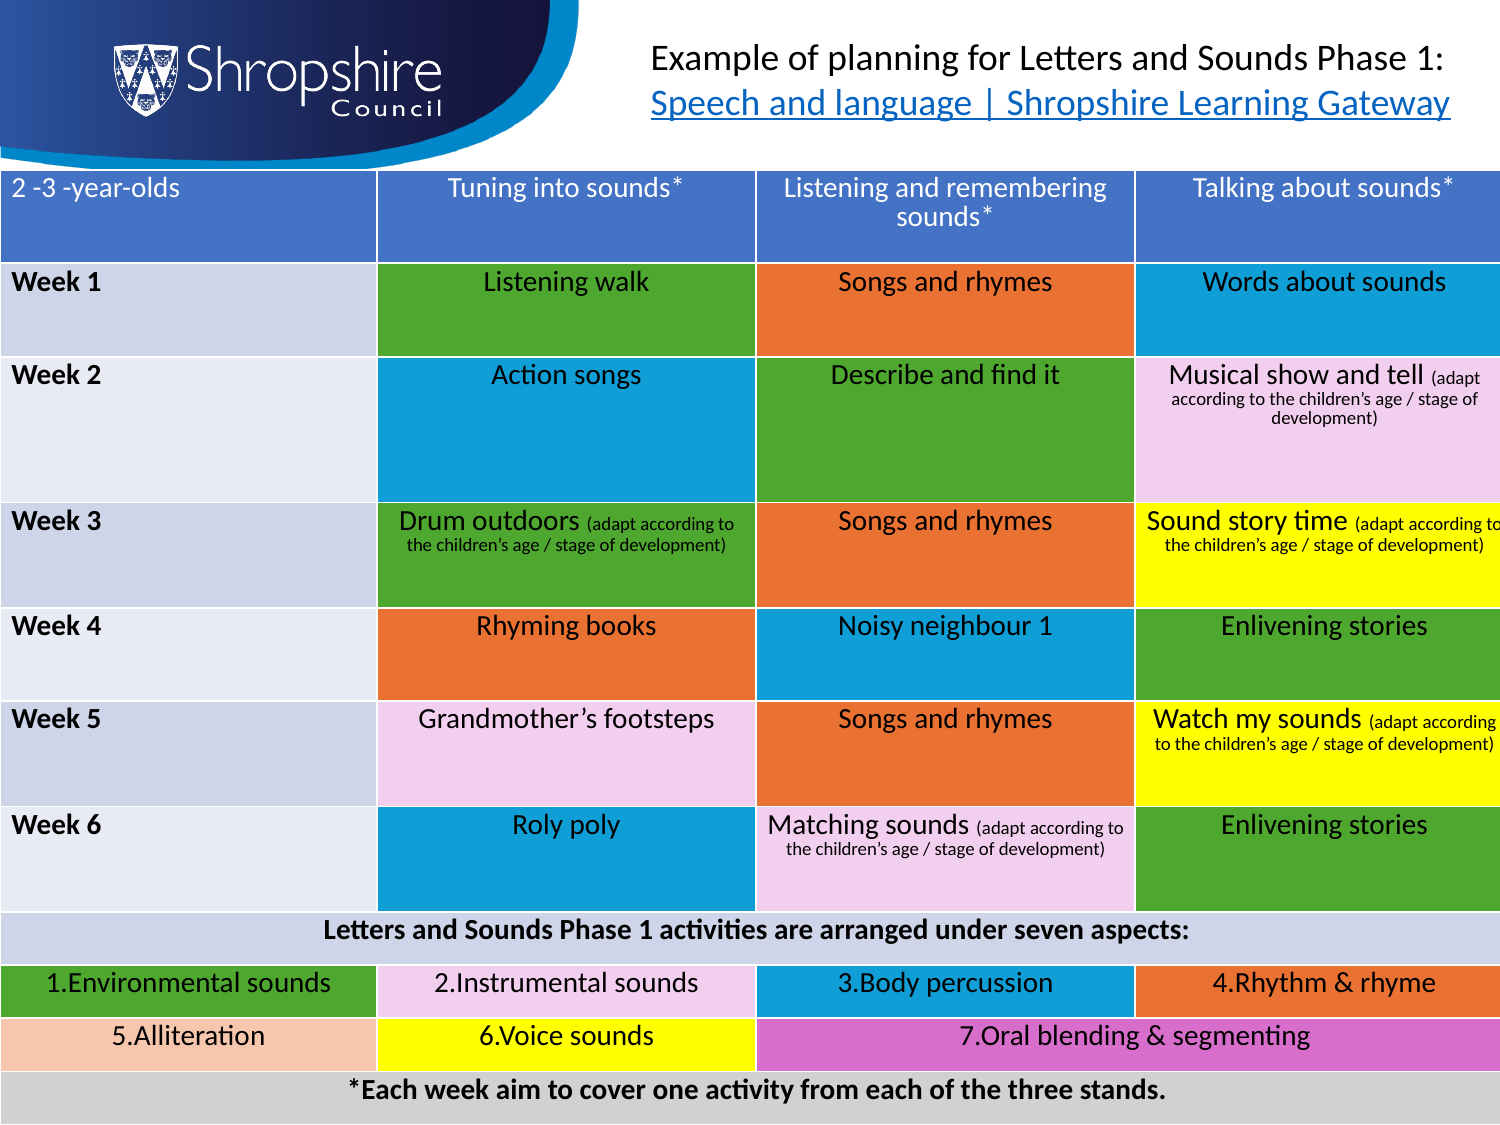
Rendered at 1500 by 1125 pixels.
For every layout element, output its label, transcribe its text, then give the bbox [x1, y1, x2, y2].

table_header Tuning into sounds* [378, 171, 755, 262]
table_cell Enlivening stories [1136, 807, 1500, 911]
table_cell Rhyming books [378, 609, 755, 700]
table_cell Week 5 [1, 702, 376, 806]
table_cell Listening walk [378, 264, 755, 356]
table_cell Noisy neighbour 1 [757, 609, 1134, 700]
table_cell Musical show and tell (adapt according to the children’s age / stage of development) [1136, 358, 1500, 502]
table_cell 2.Instrumental sounds [378, 966, 755, 1017]
table_cell Week 3 [1, 503, 376, 607]
table_cell Watch my sounds (adapt according to the children’s age / stage of development) [1136, 702, 1500, 806]
table_header Talking about sounds* [1136, 171, 1500, 262]
table_cell Letters and Sounds Phase 1 activities are arranged under seven aspects: [1, 913, 1500, 964]
table_cell 5.Alliteration [1, 1019, 376, 1071]
table_cell Grandmother’s footsteps [378, 702, 755, 806]
table_cell Describe and find it [757, 358, 1134, 502]
table_cell 6.Voice sounds [378, 1019, 755, 1071]
table_cell *Each week aim to cover one activity from each of the three stands. [1, 1072, 1500, 1124]
table_cell Matching sounds (adapt according to the children’s age / stage of development) [757, 807, 1134, 911]
table_cell Week 4 [1, 609, 376, 700]
table_cell 4.Rhythm & rhyme [1136, 966, 1500, 1017]
table_cell Drum outdoors (adapt according to the children’s age / stage of development) [378, 503, 755, 607]
picture [0, 158, 80, 169]
picture [378, 21, 579, 169]
table_cell 1.Environmental sounds [1, 966, 376, 1017]
table_cell Week 6 [1, 807, 376, 911]
picture [0, 0, 549, 160]
table_cell Enlivening stories [1136, 609, 1500, 700]
table_cell Songs and rhymes [757, 264, 1134, 356]
table_cell Songs and rhymes [757, 503, 1134, 607]
table_header 2 -3 -year-olds [1, 171, 376, 262]
table_cell Week 2 [1, 358, 376, 502]
table_cell Action songs [378, 358, 755, 502]
text_box Example of planning for Letters and Sounds Phase 1: Speech and language | Shropshire Learning Gateway [635, 25, 1500, 131]
table_cell 3.Body percussion [757, 966, 1134, 1017]
table_cell Sound story time (adapt according to the children’s age / stage of development) [1136, 503, 1500, 607]
table_cell 7.Oral blending & segmenting [757, 1019, 1500, 1071]
table_cell Roly poly [378, 807, 755, 911]
table_cell Songs and rhymes [757, 702, 1134, 806]
table_cell Words about sounds [1136, 264, 1500, 356]
table_cell Week 1 [1, 264, 376, 356]
table_header Listening and remembering sounds* [757, 171, 1134, 262]
